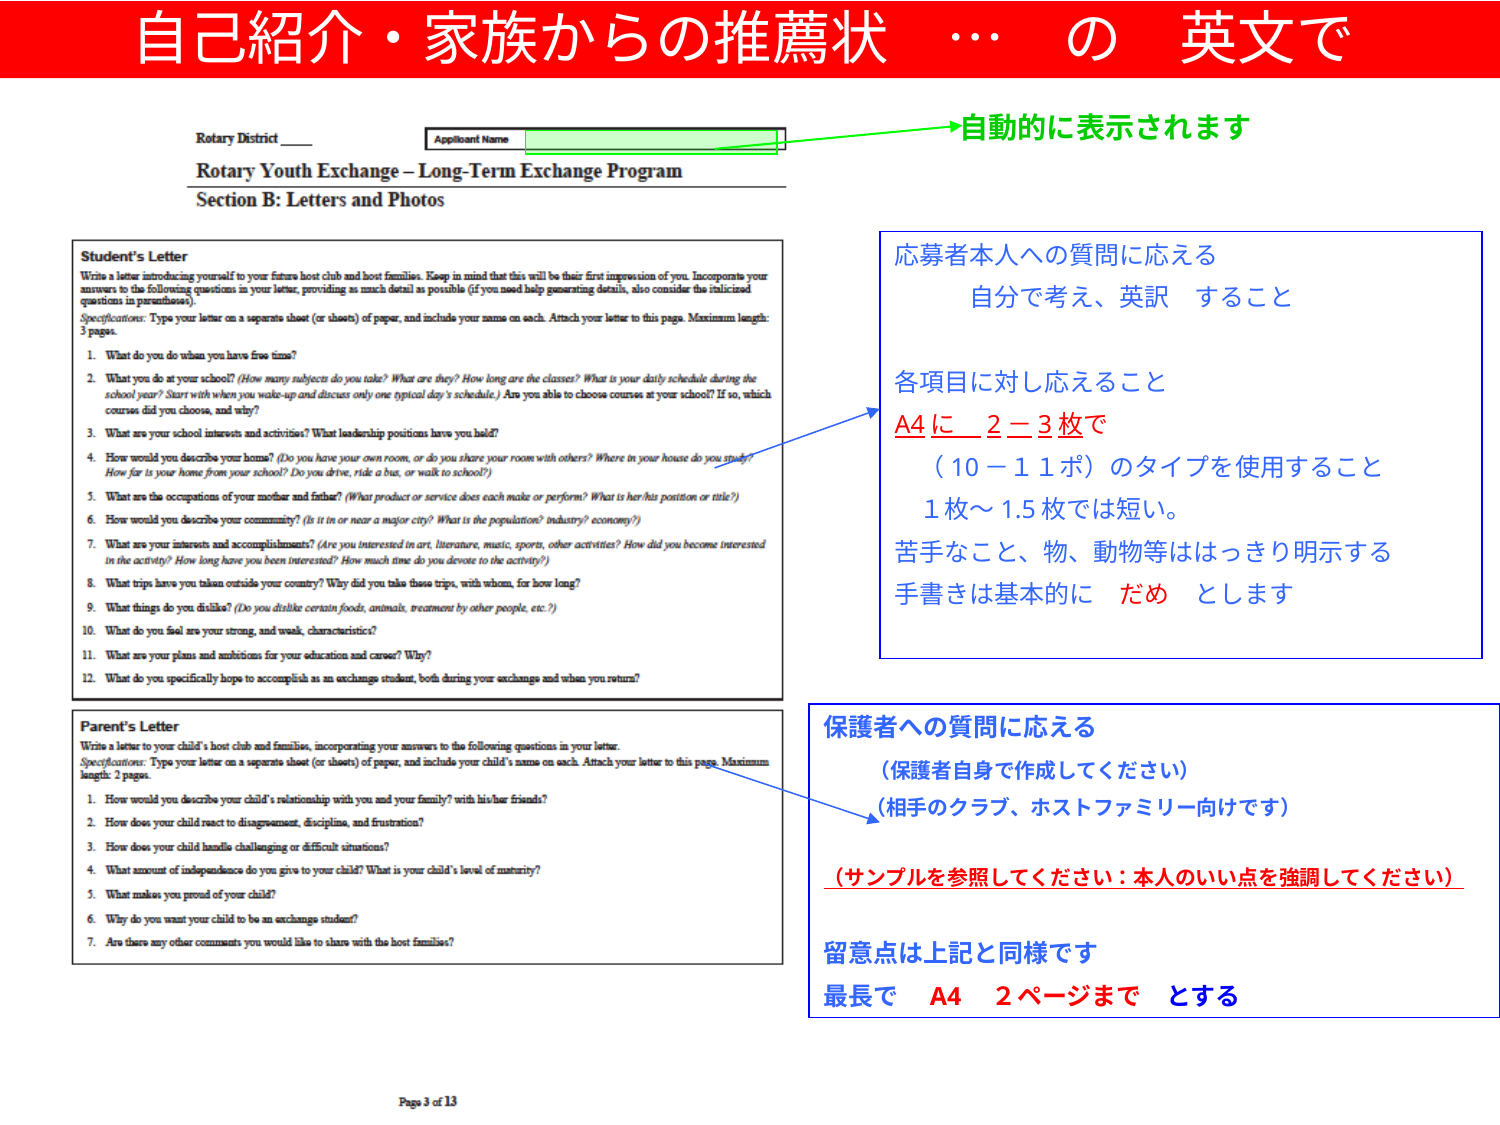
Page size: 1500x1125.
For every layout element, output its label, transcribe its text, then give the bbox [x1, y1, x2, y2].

text_box 自己紹介・家族からの推薦状 … の 英文で [858, 1, 1500, 79]
text_box 保護者への質問に応える （保護者自身で作成してください） （相手のクラブ、ホストファミリー向けです） （サンプルを参照してください：本人のいい点を強調してください） 留意点は上記と同様です 最長で A4 ２ページまで とする [860, 704, 1500, 1018]
text_box 自動的に表示されます [944, 101, 1267, 152]
text_box [860, 812, 880, 825]
text_box 応募者本人への質問に応える 自分で考え、英訳 すること 各項目に対し応えること A4に 2－3枚で （10－１１ポ）のタイプを使用すること １枚～1.5枚では短い。 苦手なこと、物、動物等ははっきり明示する 手書きは基本的に だめ とします [879, 231, 1483, 659]
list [0, 0, 857, 1125]
text_box [860, 407, 880, 419]
